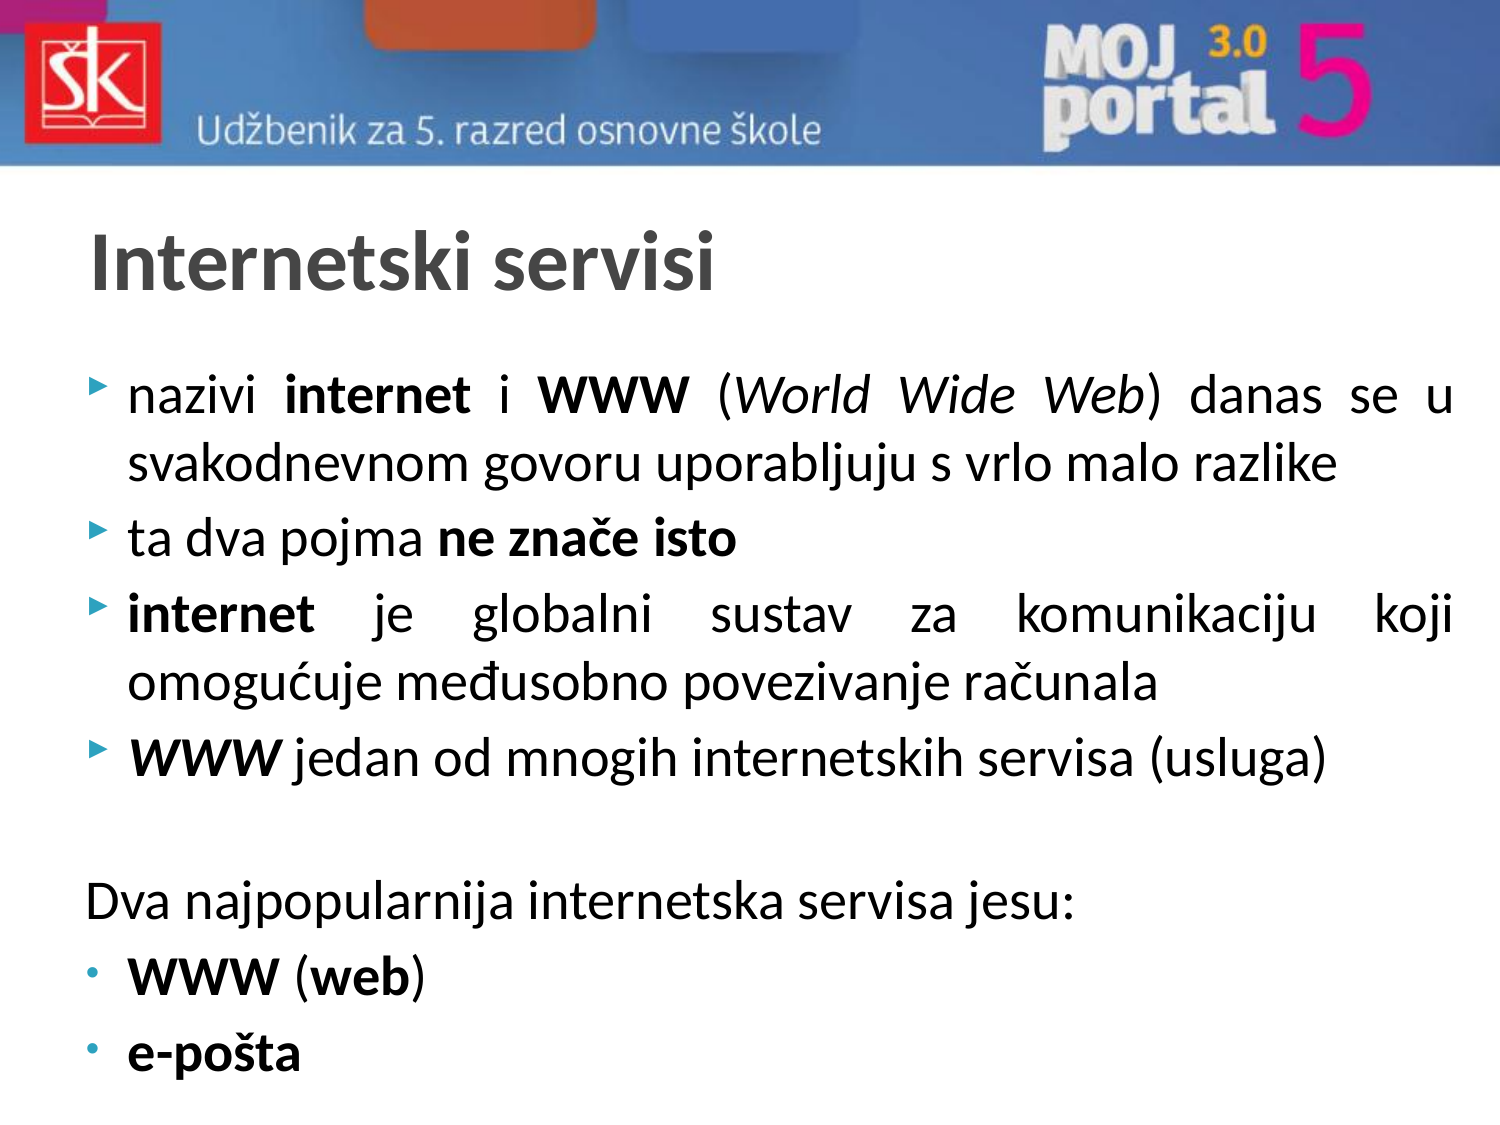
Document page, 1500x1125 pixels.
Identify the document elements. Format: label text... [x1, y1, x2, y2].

list nazivi internet i WWW (World Wide Web) danas se u svakodnevnom govoru uporabljuju s vrlo malo razlike ta dva pojma ne znače isto internet je globalni sustav za komunikaciju koji omogućuje međusobno povezivanje računala WWW jedan od mnogih internetskih servisa (usluga) Dva najpopularnija internetska servisa jesu: WWW (web) e-pošta [53, 349, 1471, 1125]
picture [0, 0, 1500, 1125]
title Internetski servisi [75, 162, 1425, 350]
